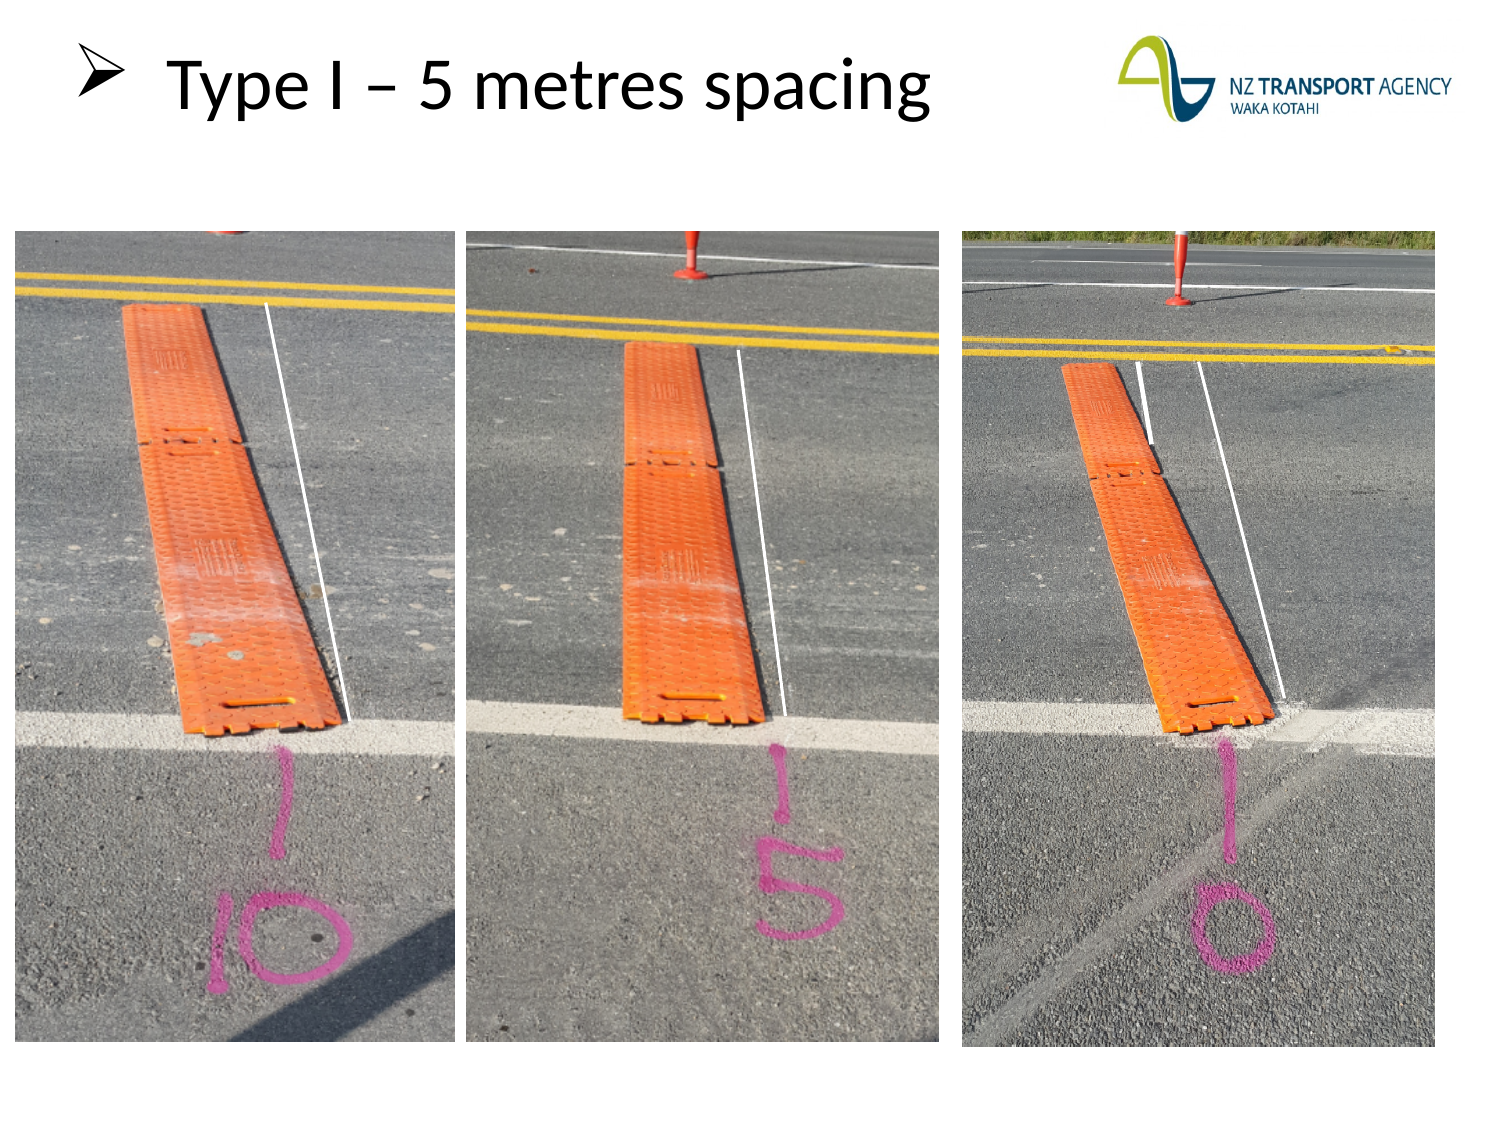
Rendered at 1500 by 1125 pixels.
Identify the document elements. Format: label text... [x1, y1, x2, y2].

picture [14, 230, 455, 1042]
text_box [1198, 361, 1285, 699]
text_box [265, 302, 351, 722]
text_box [737, 349, 786, 717]
picture [466, 230, 939, 1042]
picture [1104, 18, 1465, 138]
picture [962, 230, 1435, 1048]
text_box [1137, 361, 1152, 445]
text_box Type I – 5 metres spacing [57, 26, 1039, 612]
